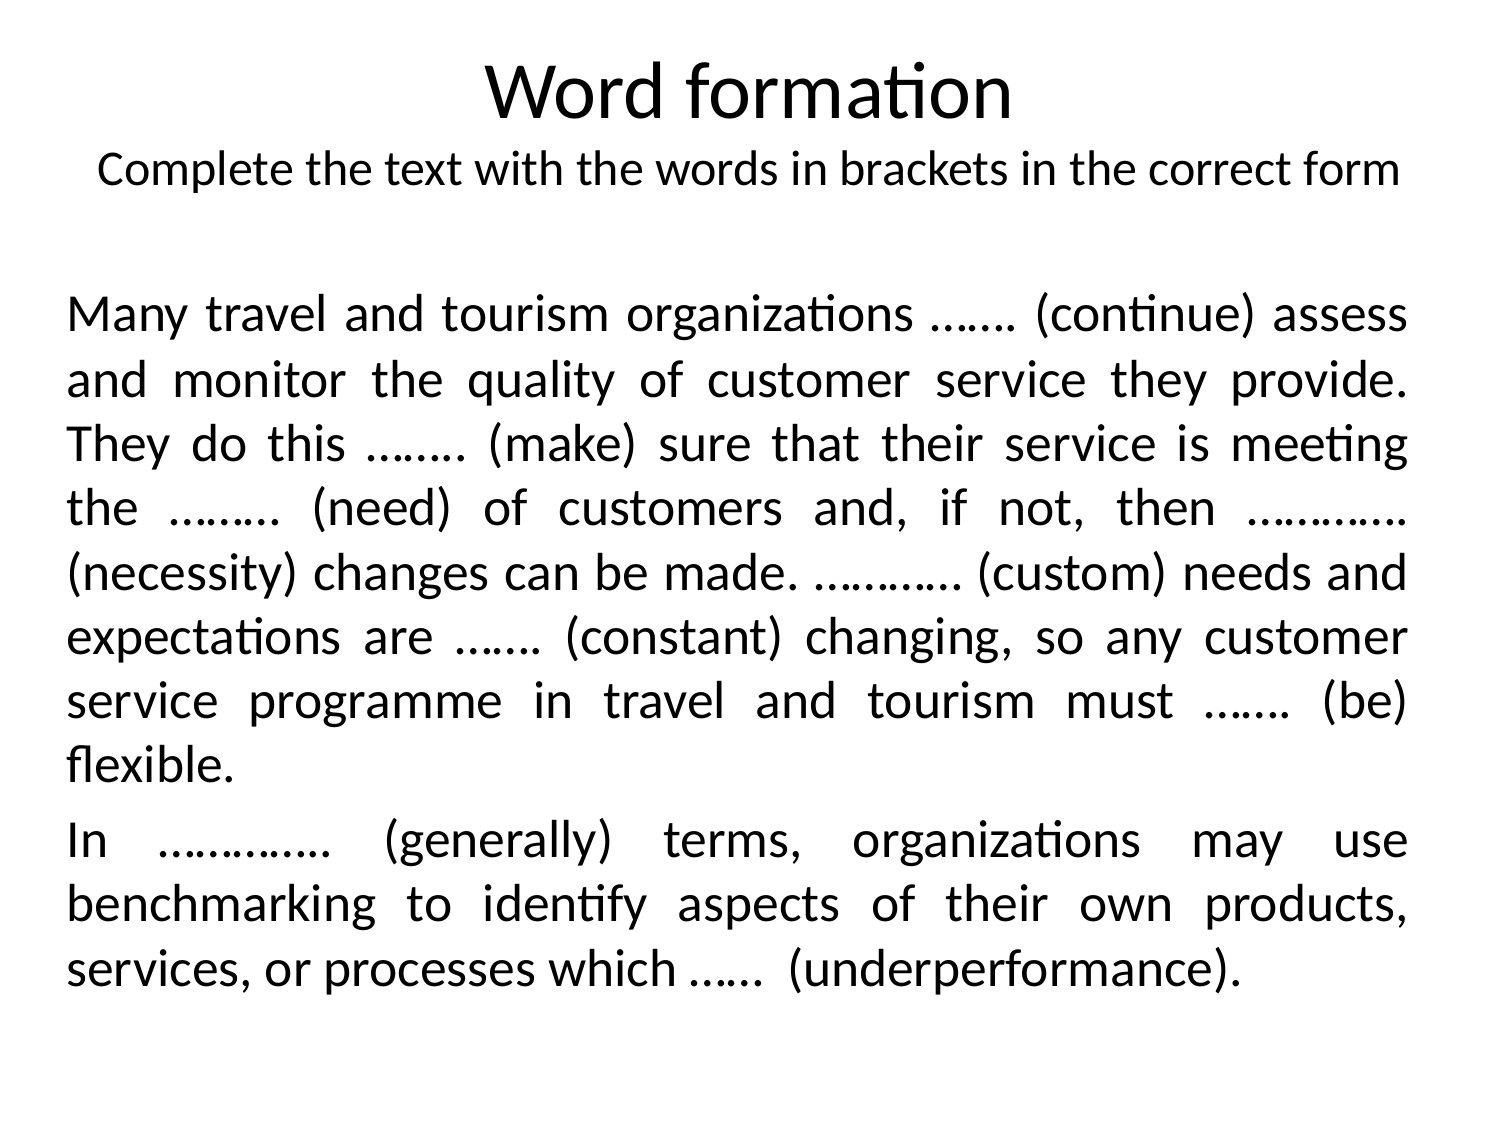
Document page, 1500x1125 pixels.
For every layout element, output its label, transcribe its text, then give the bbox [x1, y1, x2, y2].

list Many travel and tourism organizations ……. (continue) assess and monitor the quality of customer service they provide. They do this …….. (make) sure that their service is meeting the ……… (need) of customers and, if not, then …………. (necessity) changes can be made. ………… (custom) needs and expectations are ……. (constant) changing, so any customer service programme in travel and tourism must ……. (be) flexible. In ………….. (generally) terms, organizations may use benchmarking to identify aspects of their own products, services, or processes which …… (underperformance). [0, 262, 1425, 1005]
title Word formation Complete the text with the words in brackets in the correct form [75, 0, 1425, 233]
